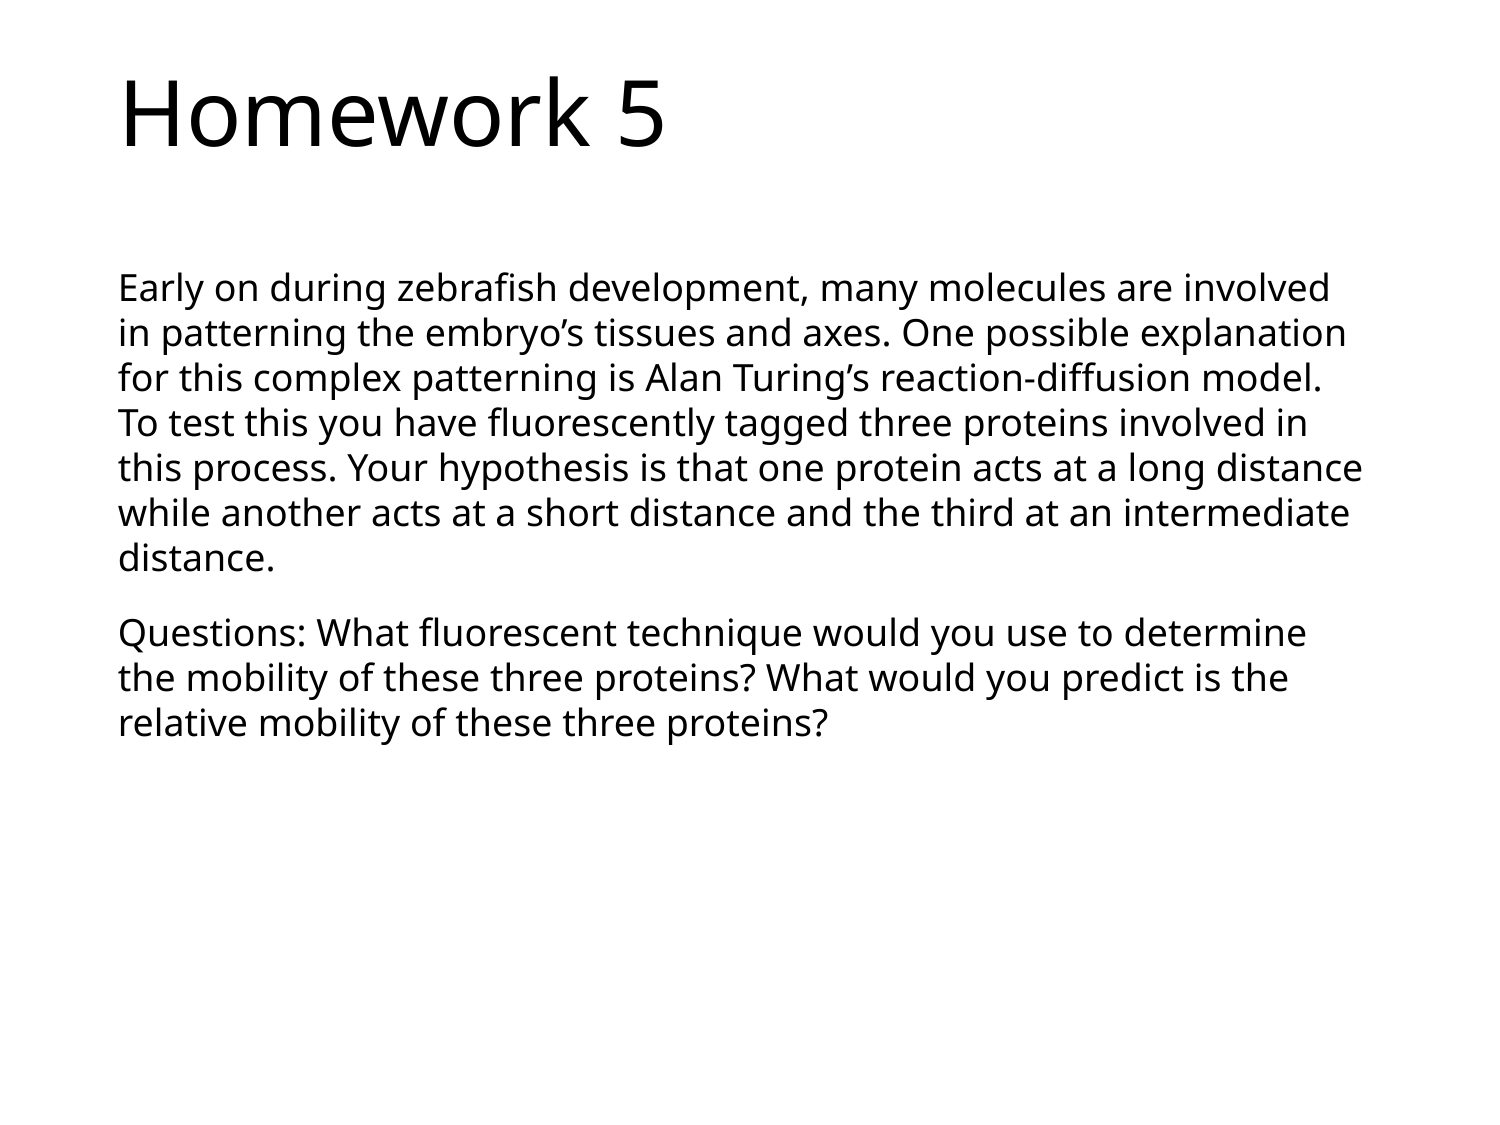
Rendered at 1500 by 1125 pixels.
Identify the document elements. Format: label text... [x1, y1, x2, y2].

title Homework 5 [103, 59, 1397, 278]
text_box Early on during zebrafish development, many molecules are involved in patterning the embryo’s tissues and axes. One possible explanation for this complex patterning is Alan Turing’s reaction-diffusion model. To test this you have fluorescently tagged three proteins involved in this process. Your hypothesis is that one protein acts at a long distance while another acts at a short distance and the third at an intermediate distance. Questions: What fluorescent technique would you use to determine the mobility of these three proteins? What would you predict is the relative mobility of these three proteins? [103, 256, 1385, 752]
